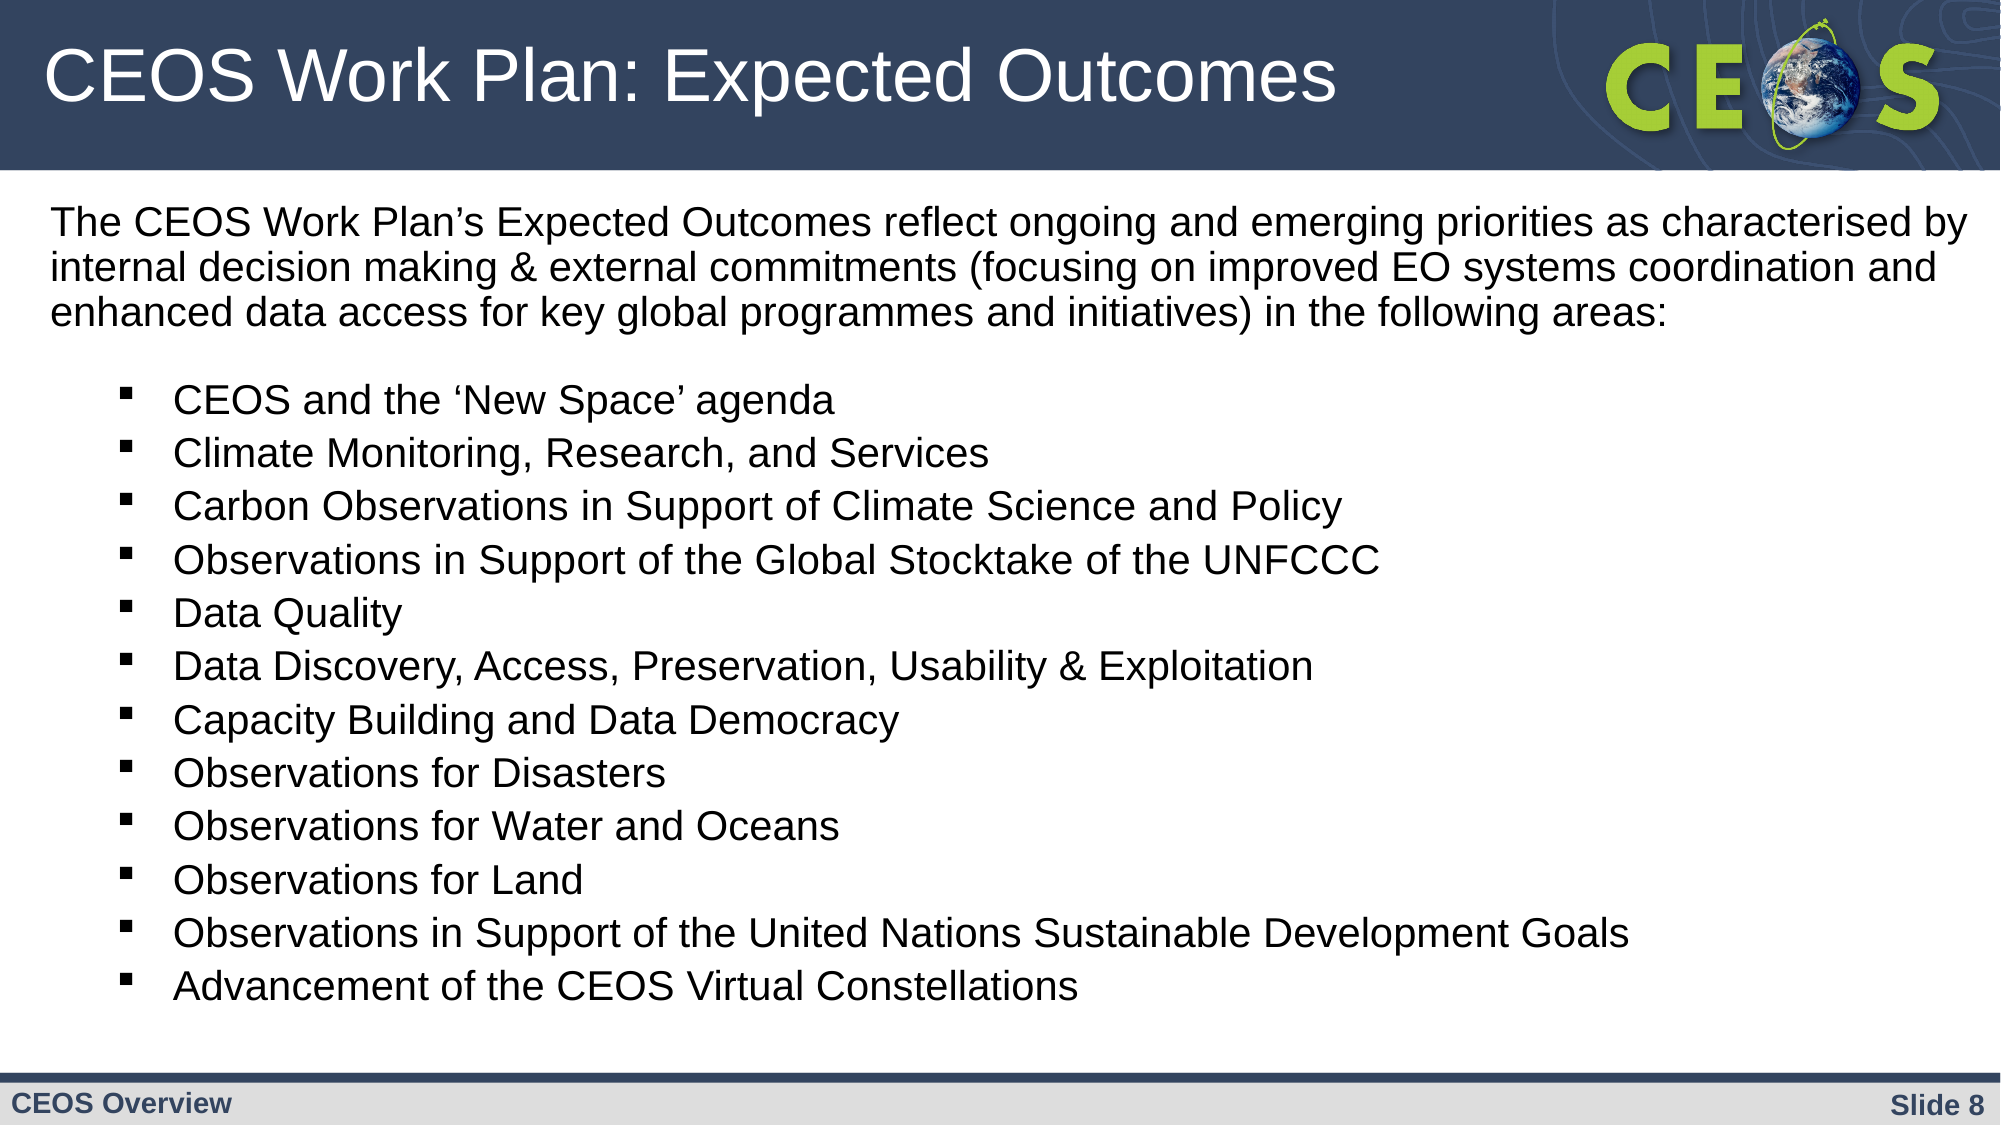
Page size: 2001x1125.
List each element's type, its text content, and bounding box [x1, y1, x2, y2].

title CEOS Work Plan: Expected Outcomes [28, 28, 1569, 157]
list The CEOS Work Plan’s Expected Outcomes reflect ongoing and emerging priorities as characterised by internal decision making & external commitments (focusing on improved EO systems coordination and enhanced data access for key global programmes and initiatives) in the following areas: CEOS and the ‘New Space’ agenda Climate Monitoring, Research, and Services Carbon Observations in Support of Climate Science and Policy Observations in Support of the Global Stocktake of the UNFCCC Data Quality Data Discovery, Access, Preservation, Usability & Exploitation Capacity Building and Data Democracy Observations for Disasters Observations for Water and Oceans Observations for Land Observations in Support of the United Nations Sustainable Development Goals Advancement of the CEOS Virtual Constellations [26, 193, 2000, 958]
picture [1606, 18, 1939, 150]
